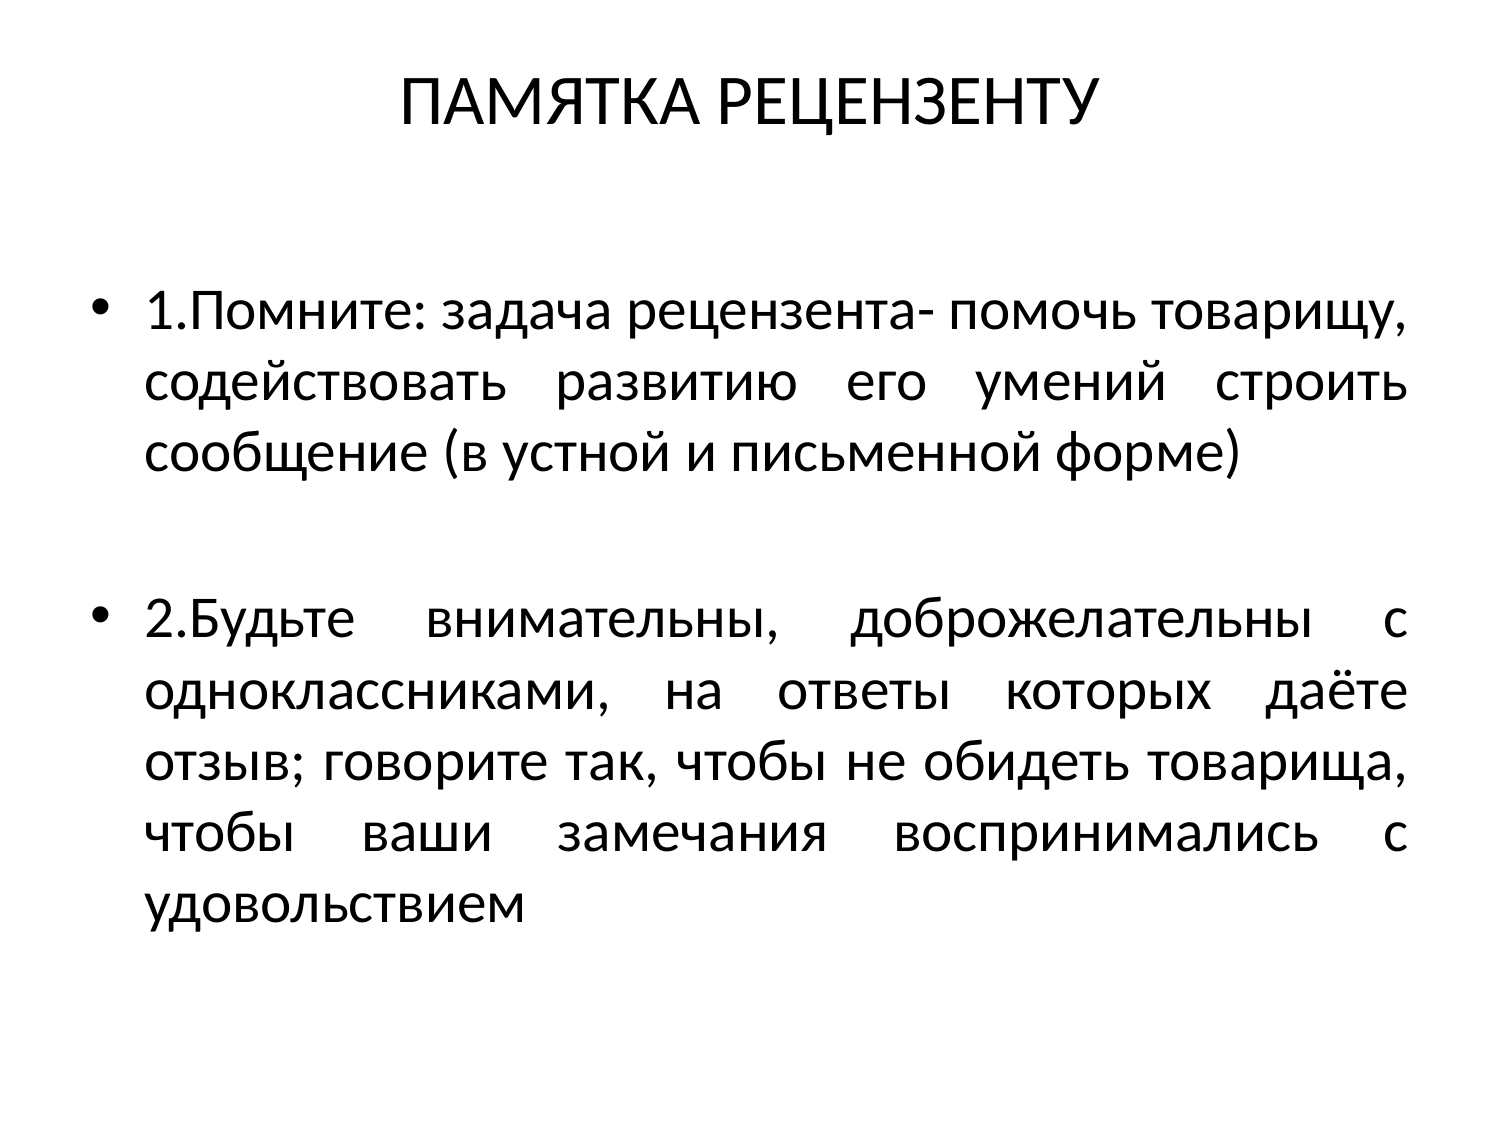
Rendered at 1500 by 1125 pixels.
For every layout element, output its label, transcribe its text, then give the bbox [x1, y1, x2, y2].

list 1.Помните: задача рецензента- помочь товарищу, содействовать развитию его умений строить сообщение (в устной и письменной форме) 2.Будьте внимательны, доброжелательны с одноклассниками, на ответы которых даёте отзыв; говорите так, чтобы не обидеть товарища, чтобы ваши замечания воспринимались с удовольствием [75, 262, 1425, 1005]
title ПАМЯТКА РЕЦЕНЗЕНТУ [75, 45, 1425, 233]
